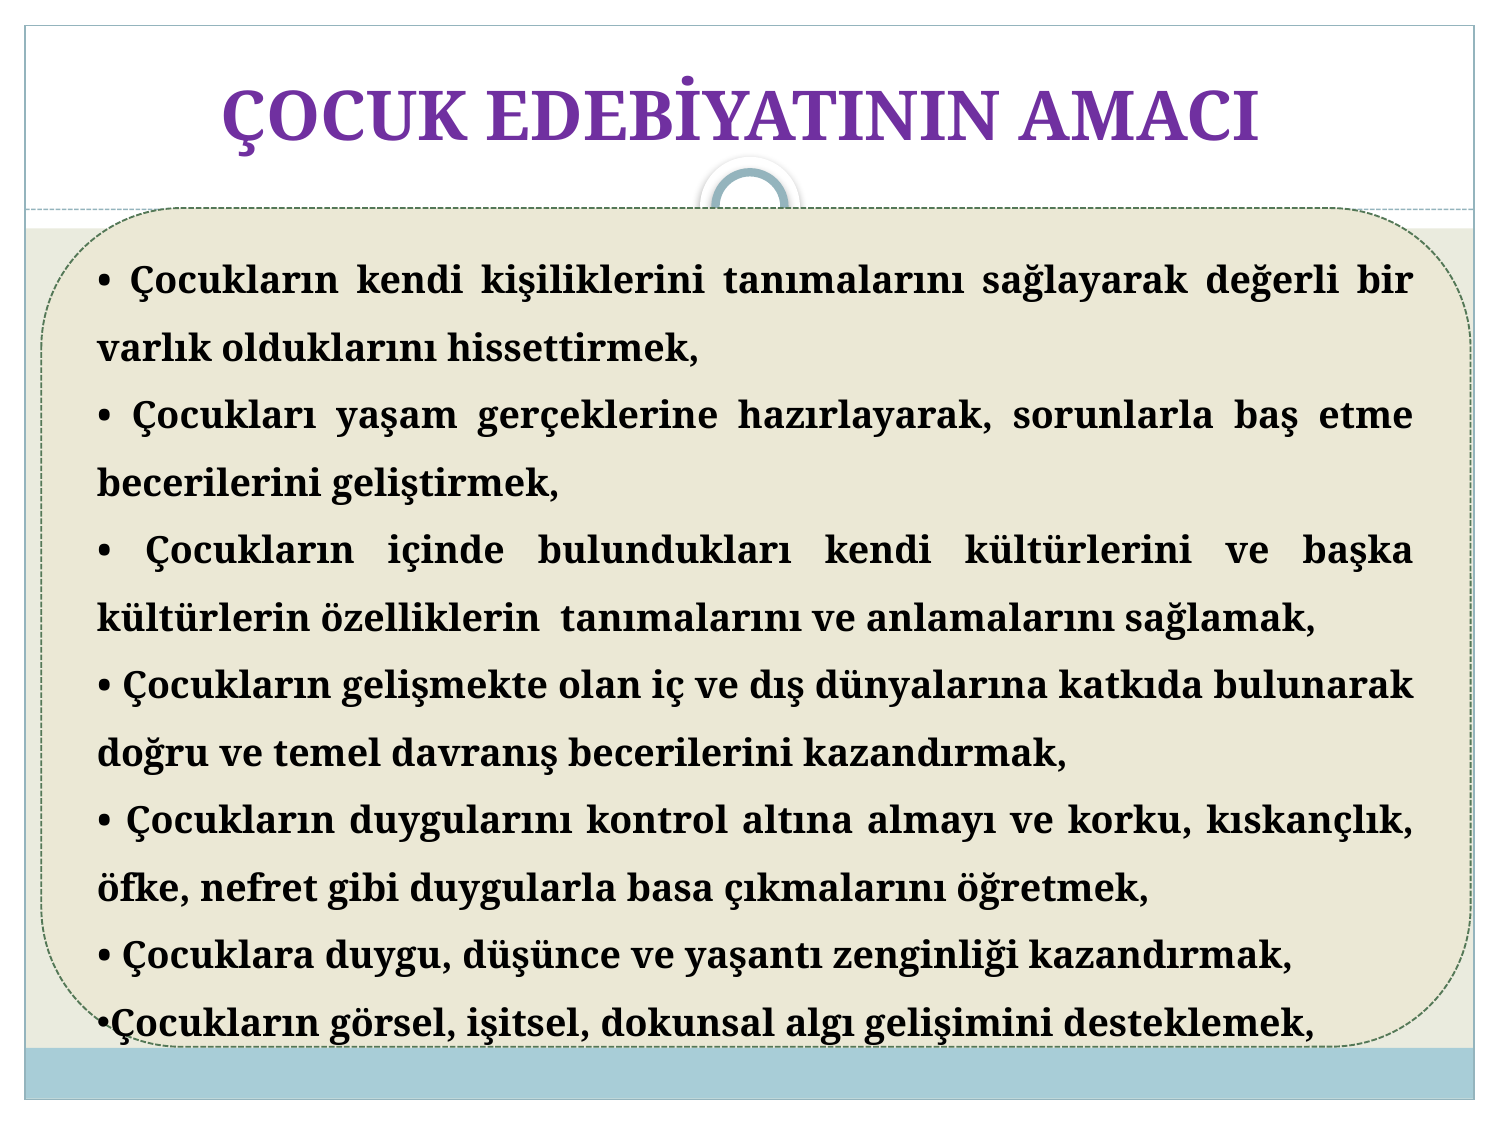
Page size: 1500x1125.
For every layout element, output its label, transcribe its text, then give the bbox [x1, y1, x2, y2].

title ÇOCUK EDEBİYATININ AMACI [49, 37, 1450, 162]
text_box • Çocukların kendi kişiliklerini tanımalarını sağlayarak değerli bir varlık olduklarını hissettirmek, • Çocukları yaşam gerçeklerine hazırlayarak, sorunlarla baş etme becerilerini geliştirmek, • Çocukların içinde bulundukları kendi kültürlerini ve başka kültürlerin özelliklerin tanımalarını ve anlamalarını sağlamak, • Çocukların gelişmekte olan iç ve dış dünyalarına katkıda bulunarak doğru ve temel davranış becerilerini kazandırmak, • Çocukların duygularını kontrol altına almayı ve korku, kıskançlık, öfke, nefret gibi duygularla basa çıkmalarını öğretmek, • Çocuklara duygu, düşünce ve yaşantı zenginliği kazandırmak, Çocukların görsel, işitsel, dokunsal algı gelişimini desteklemek, [40, 207, 1472, 1048]
